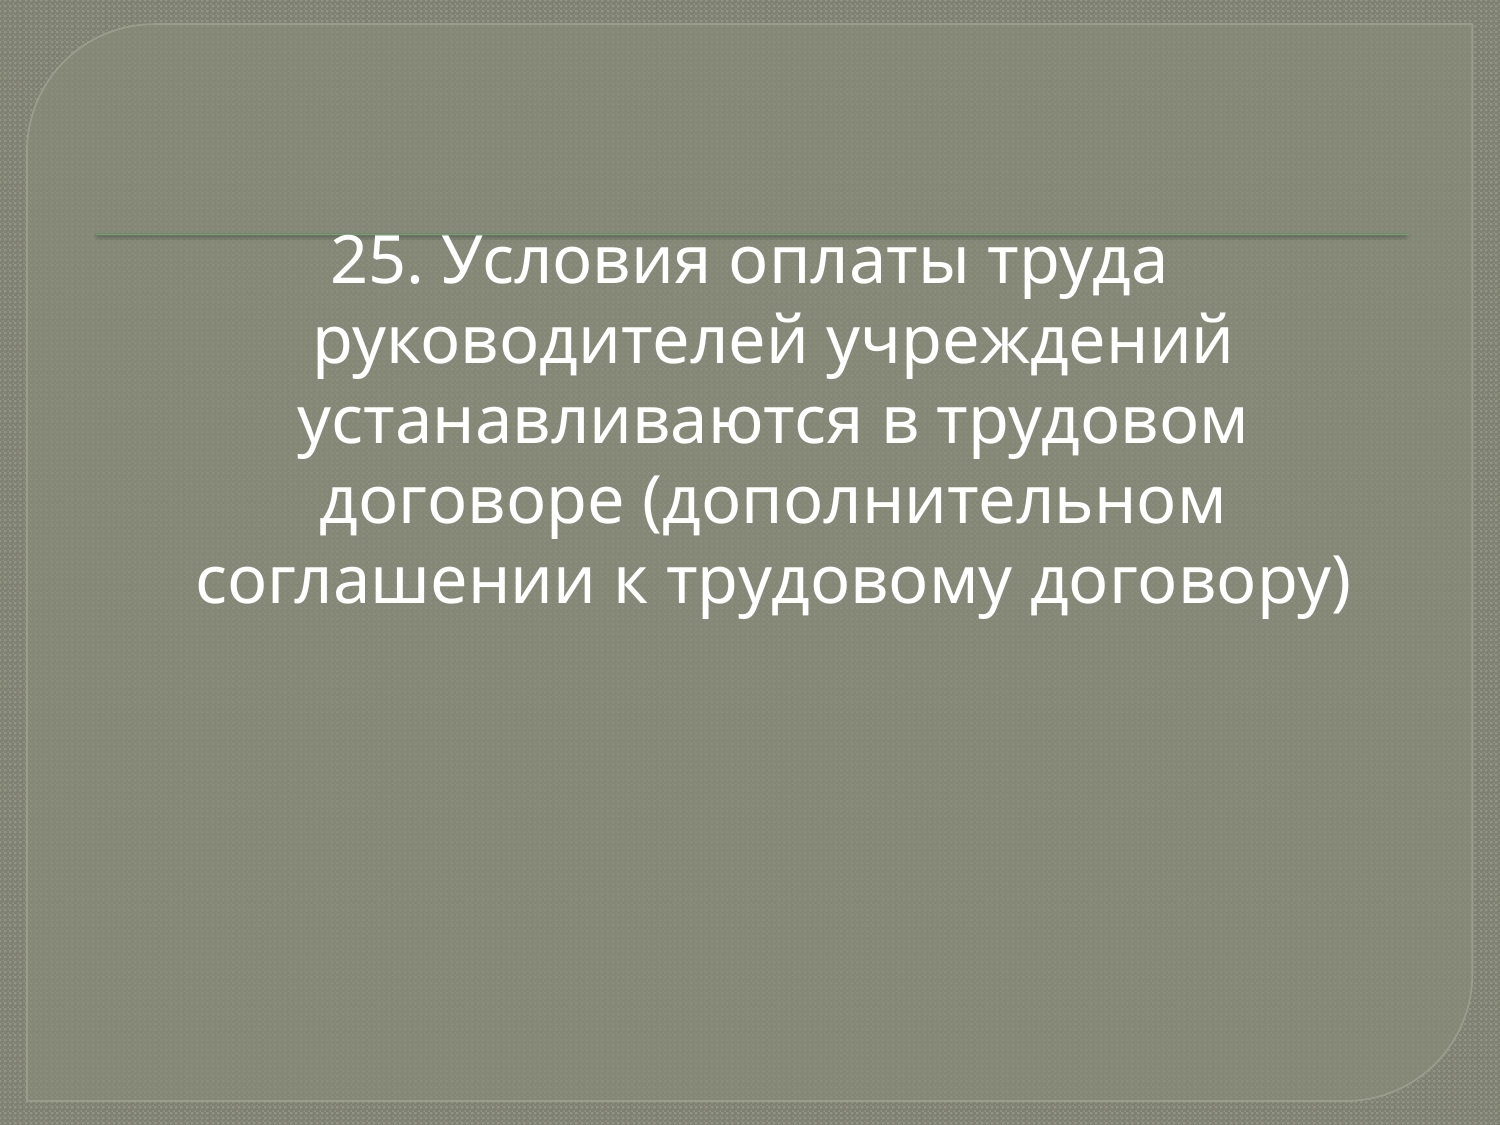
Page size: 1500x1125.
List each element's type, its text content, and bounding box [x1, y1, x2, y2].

list 25. Условия оплаты труда руководителей учреждений устанавливаются в трудовом договоре (дополнительном соглашении к трудовому договору) [75, 50, 1425, 1005]
